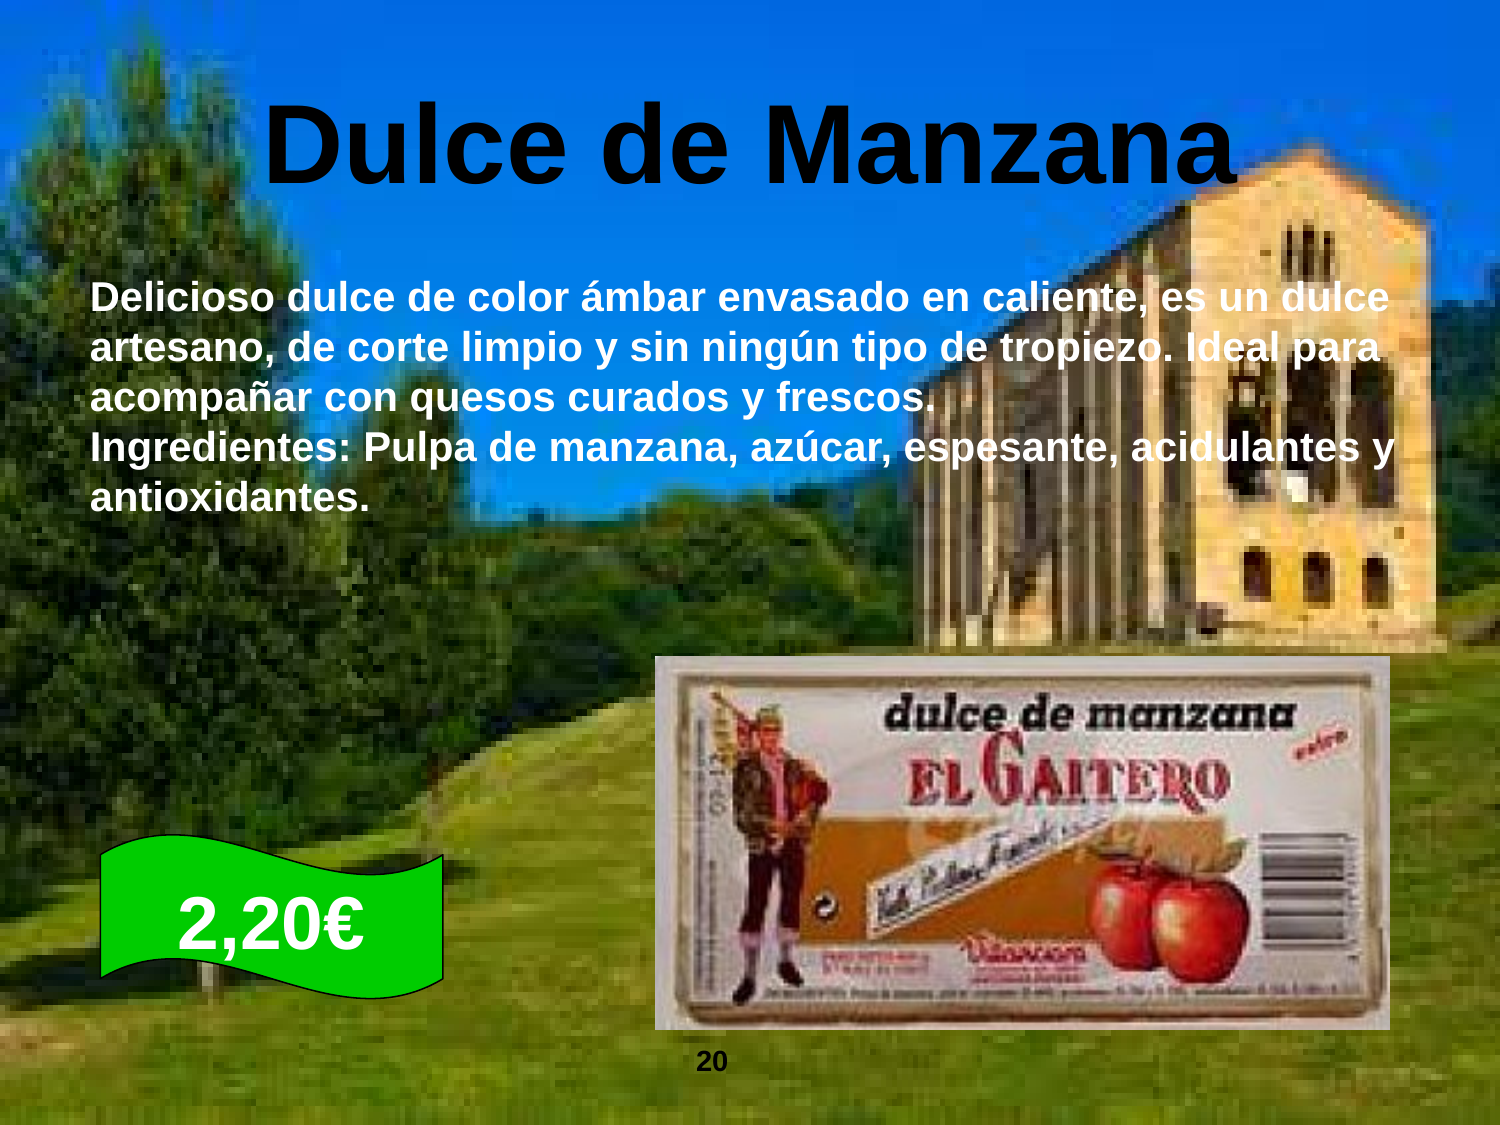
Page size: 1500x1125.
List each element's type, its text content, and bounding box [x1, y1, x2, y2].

text_box 2,20€ [100, 834, 443, 999]
picture [0, 0, 1500, 1125]
text_box Delicioso dulce de color ámbar envasado en caliente, es un dulce artesano, de corte limpio y sin ningún tipo de tropiezo. Ideal para acompañar con quesos curados y frescos. Ingredientes: Pulpa de manzana, azúcar, espesante, acidulantes y antioxidantes. [74, 262, 1425, 1005]
slide_number 20 [537, 1034, 888, 1095]
title Dulce de Manzana [74, 44, 1426, 233]
